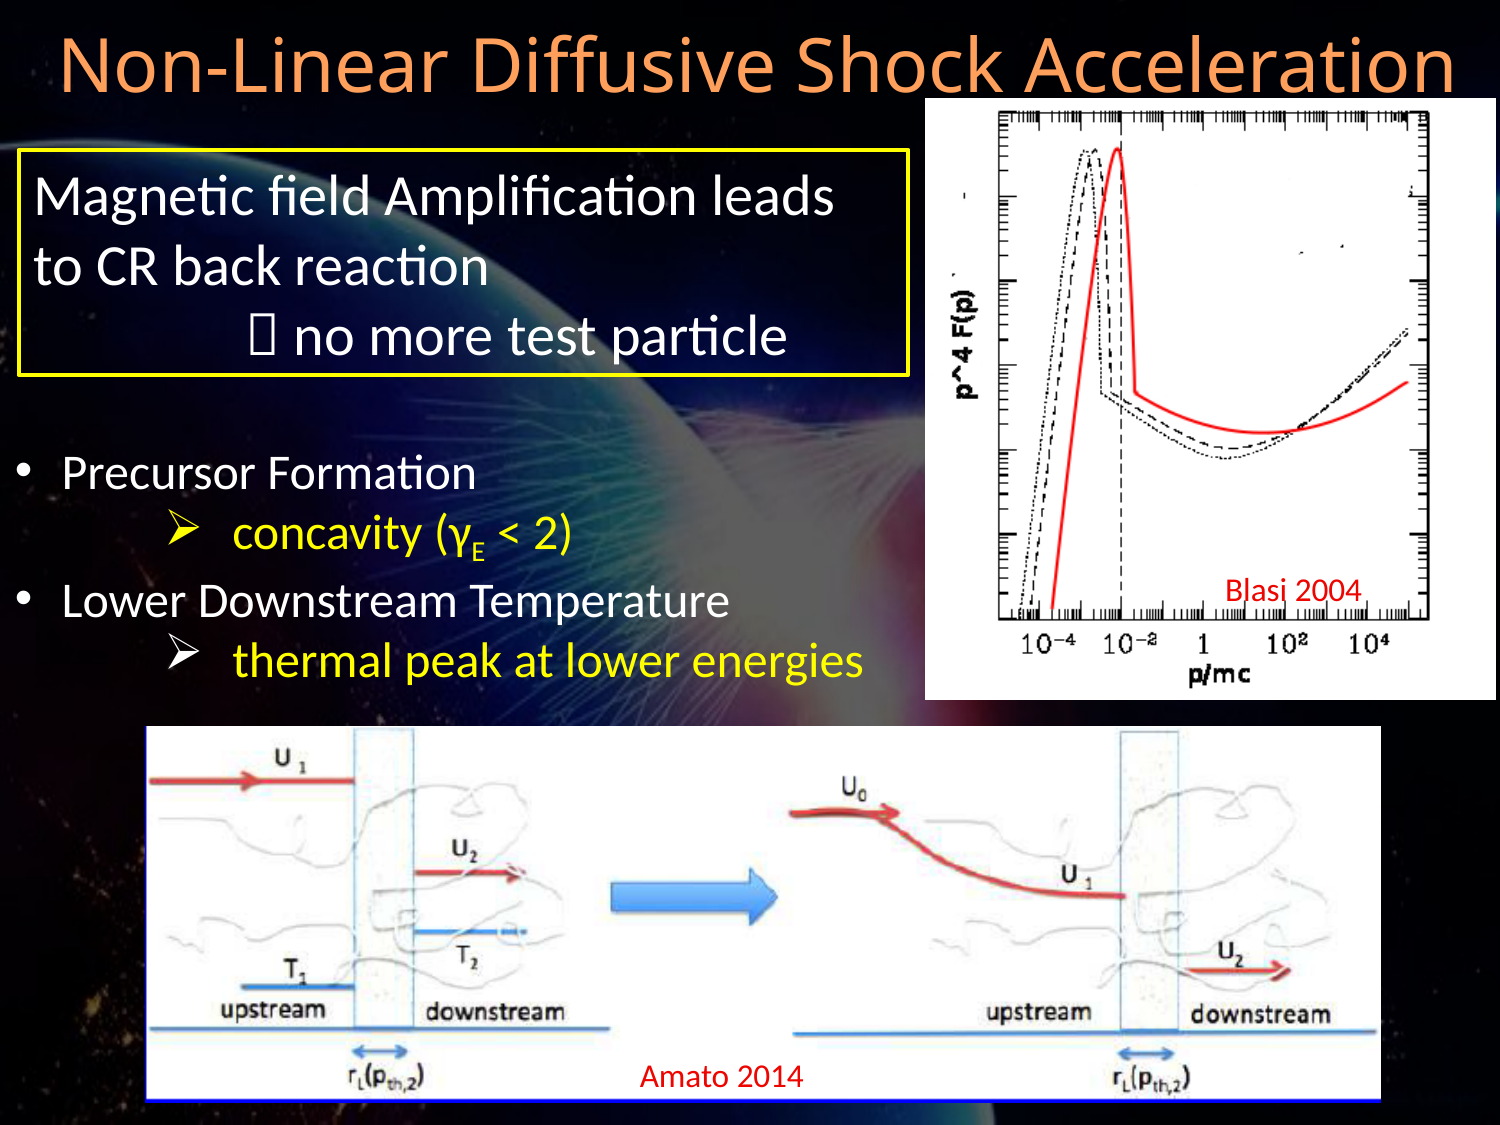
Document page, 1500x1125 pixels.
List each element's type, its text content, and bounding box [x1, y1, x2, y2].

picture [0, 0, 1500, 1125]
text_box Magnetic field Amplification leads to CR back reaction  no more test particle [18, 150, 909, 375]
text_box Non-Linear Diffusive Shock Acceleration [42, 10, 1473, 115]
text_box Precursor Formation concavity (γE < 2) Lower Downstream Temperature thermal peak at lower energies [0, 431, 925, 695]
